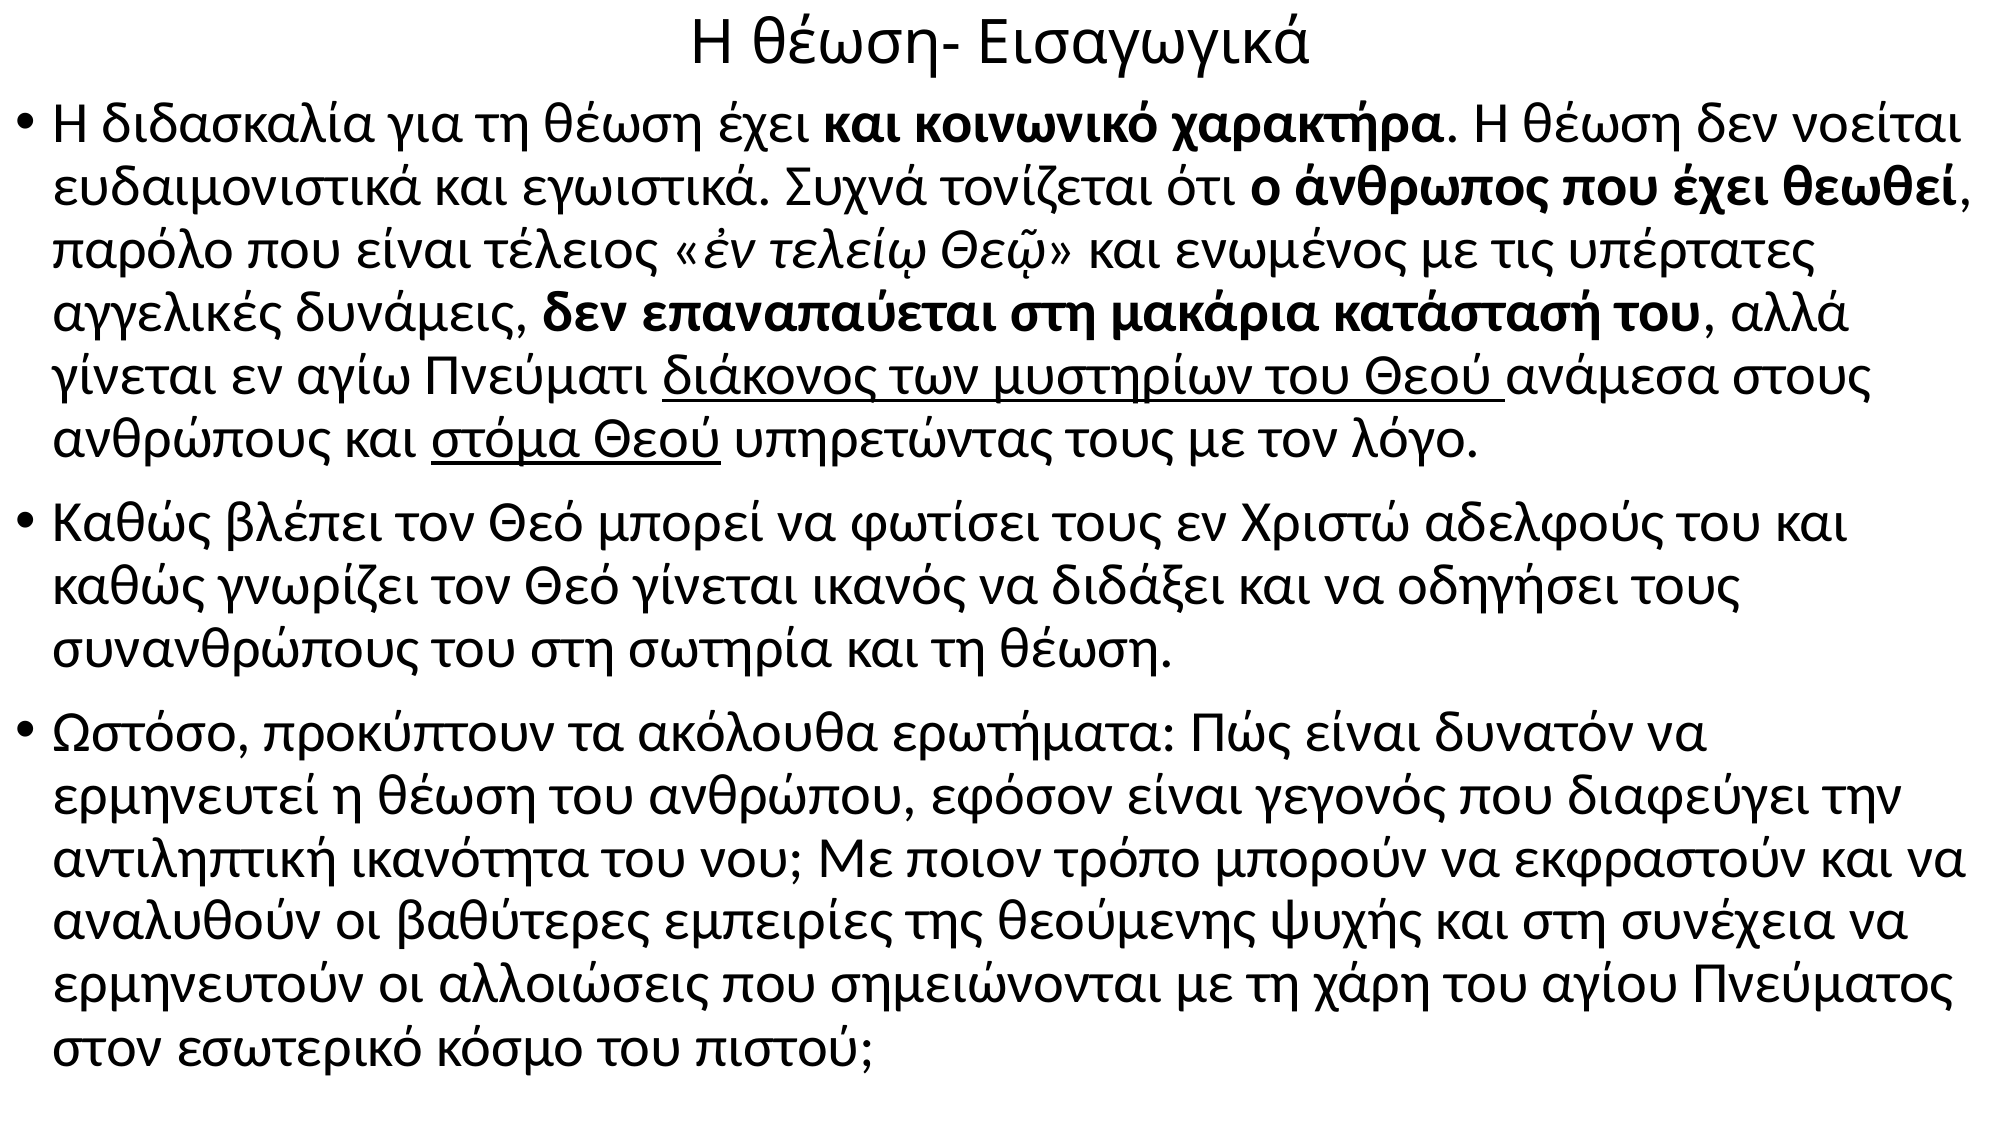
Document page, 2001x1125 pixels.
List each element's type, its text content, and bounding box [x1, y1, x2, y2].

list Η διδασκαλία για τη θέωση έχει και κοινωνικό χαρακτήρα. Η θέωση δεν νοείται ευδαιμονιστικά και εγωιστικά. Συχνά τονίζεται ότι ο άνθρωπος που έχει θεωθεί, παρόλο που είναι τέλειος «ἐν τελείῳ Θεῷ» και ενωμένος με τις υπέρτατες αγγελικές δυνάμεις, δεν επαναπαύεται στη μακάρια κατάστασή του, αλλά γίνεται εν αγίω Πνεύματι διάκονος των μυστηρίων του Θεού ανάμεσα στους ανθρώπους και στόμα Θεού υπηρετώντας τους με τον λόγο. Καθώς βλέπει τον Θεό μπορεί να φωτίσει τους εν Χριστώ αδελφούς του και καθώς γνωρίζει τον Θεό γίνεται ικανός να διδάξει και να οδηγήσει τους συνανθρώπους του στη σωτηρία και τη θέωση. Ωστόσο, προκύπτουν τα ακόλουθα ερωτήματα: Πώς είναι δυνατόν να ερμηνευτεί η θέωση του ανθρώπου, εφόσον είναι γεγονός που διαφεύγει την αντιληπτική ικανότητα του νου; Με ποιον τρόπο μπορούν να εκφραστούν και να αναλυθούν οι βαθύτερες εμπειρίες της θεούμενης ψυχής και στη συνέχεια να ερμηνευτούν οι αλλοιώσεις που σημειώνονται με τη χάρη του αγίου Πνεύματος στον εσωτερικό κόσμο του πιστού; [0, 85, 2000, 1122]
title Η θέωση- Εισαγωγικά [137, 3, 1863, 85]
